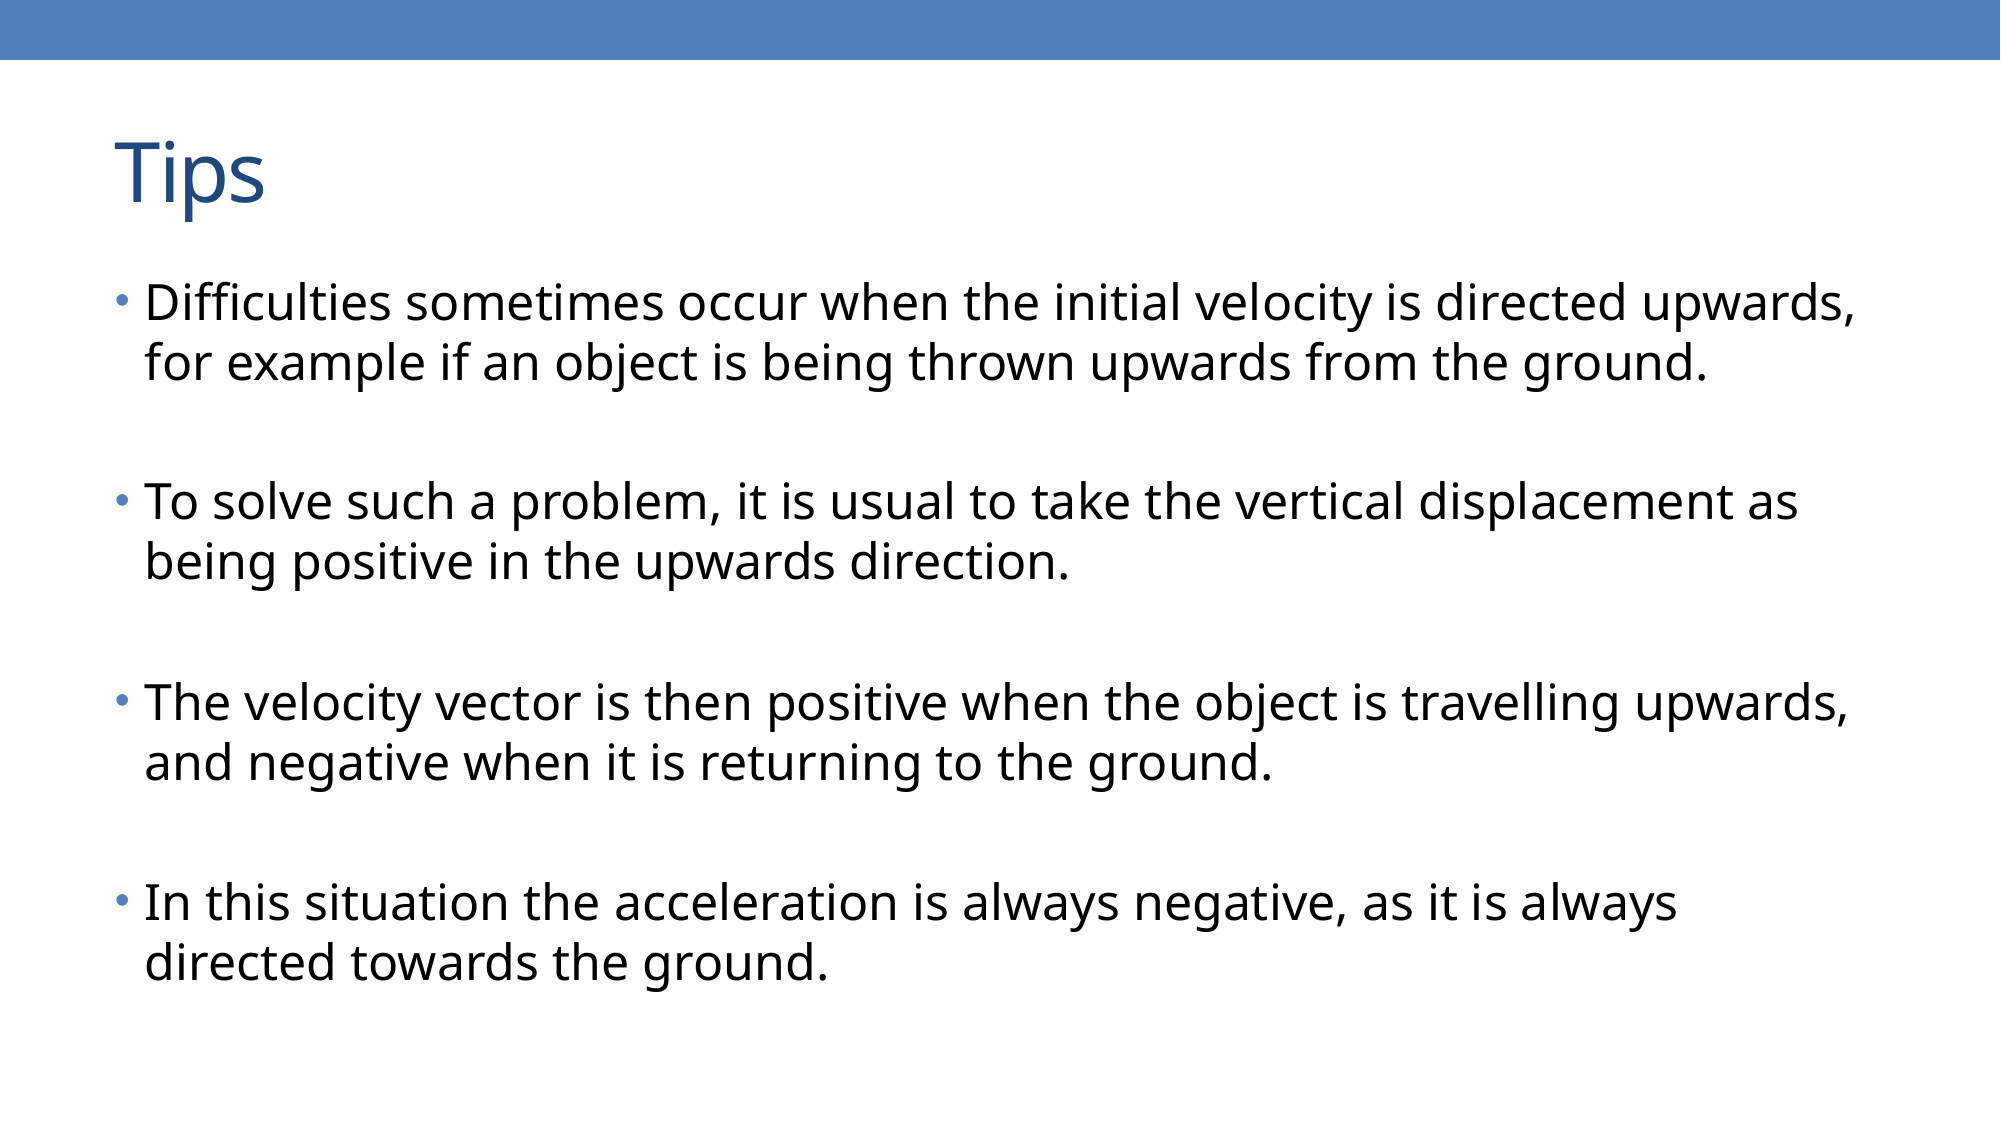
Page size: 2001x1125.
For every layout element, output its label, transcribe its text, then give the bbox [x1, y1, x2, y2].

list Difficulties sometimes occur when the initial velocity is directed upwards, for example if an object is being thrown upwards from the ground. To solve such a problem, it is usual to take the vertical displacement as being positive in the upwards direction. The velocity vector is then positive when the object is travelling upwards, and negative when it is returning to the ground. In this situation the acceleration is always negative, as it is always directed towards the ground. [99, 262, 1900, 1063]
title Tips [99, 87, 1900, 250]
